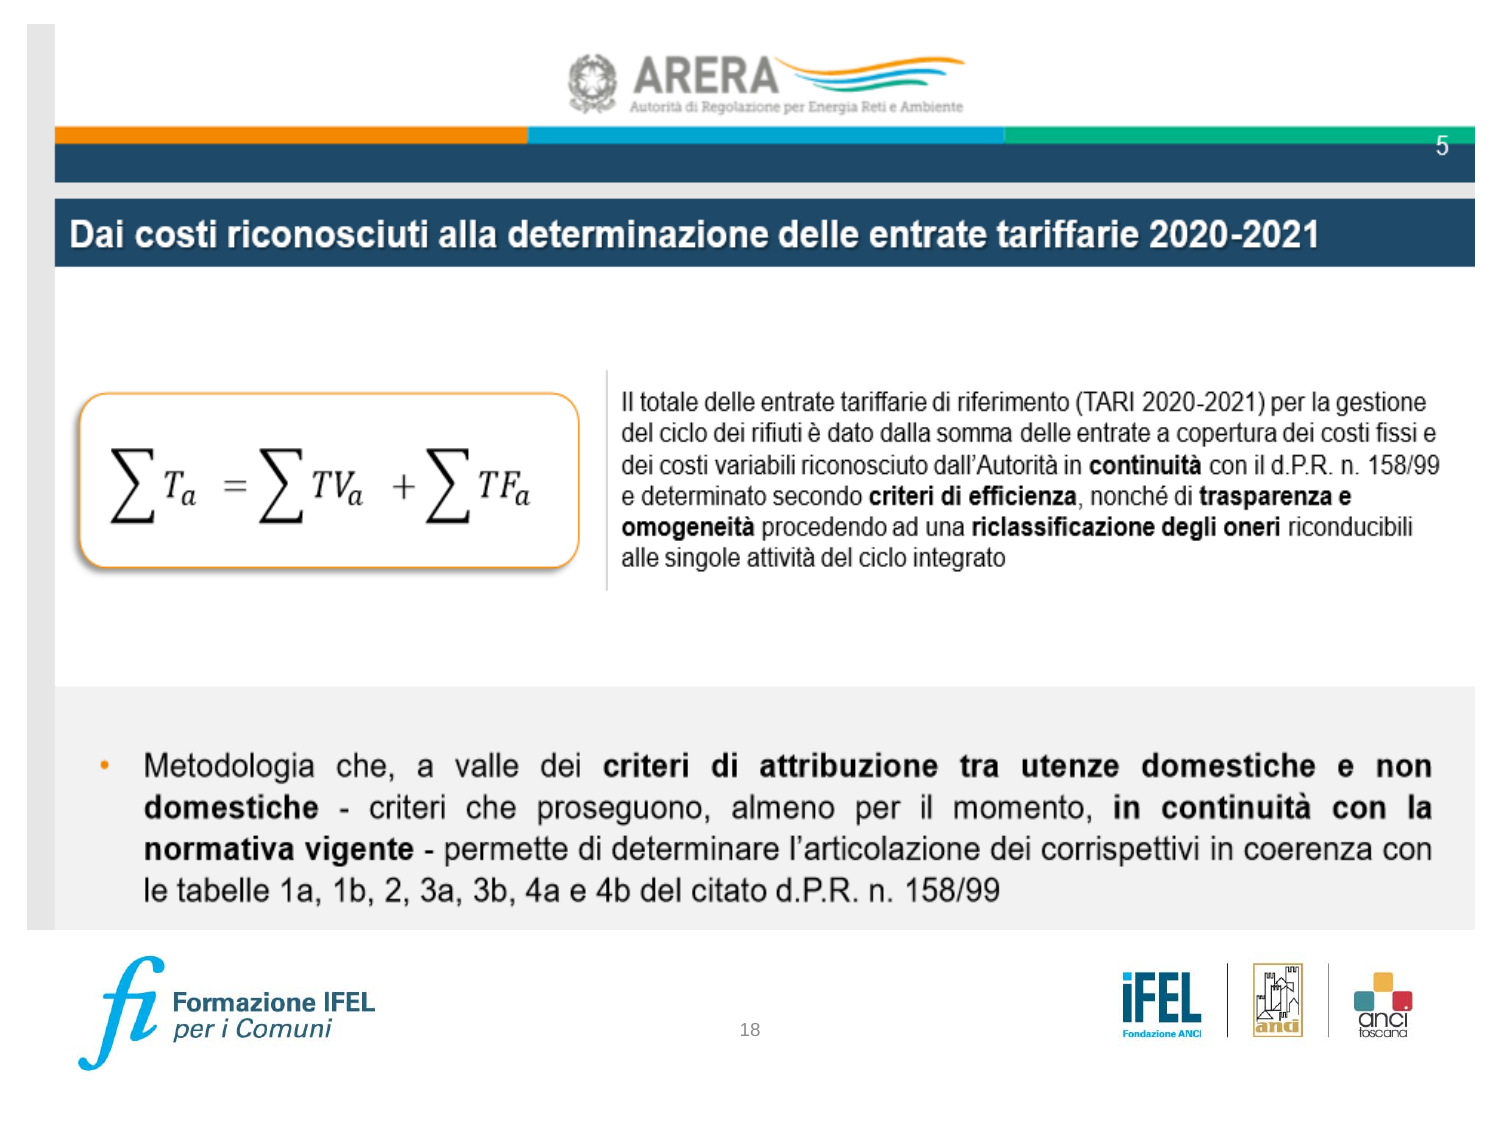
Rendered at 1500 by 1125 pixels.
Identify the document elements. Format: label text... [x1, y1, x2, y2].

slide_number 18 [652, 999, 848, 1060]
picture [0, 0, 1500, 1125]
